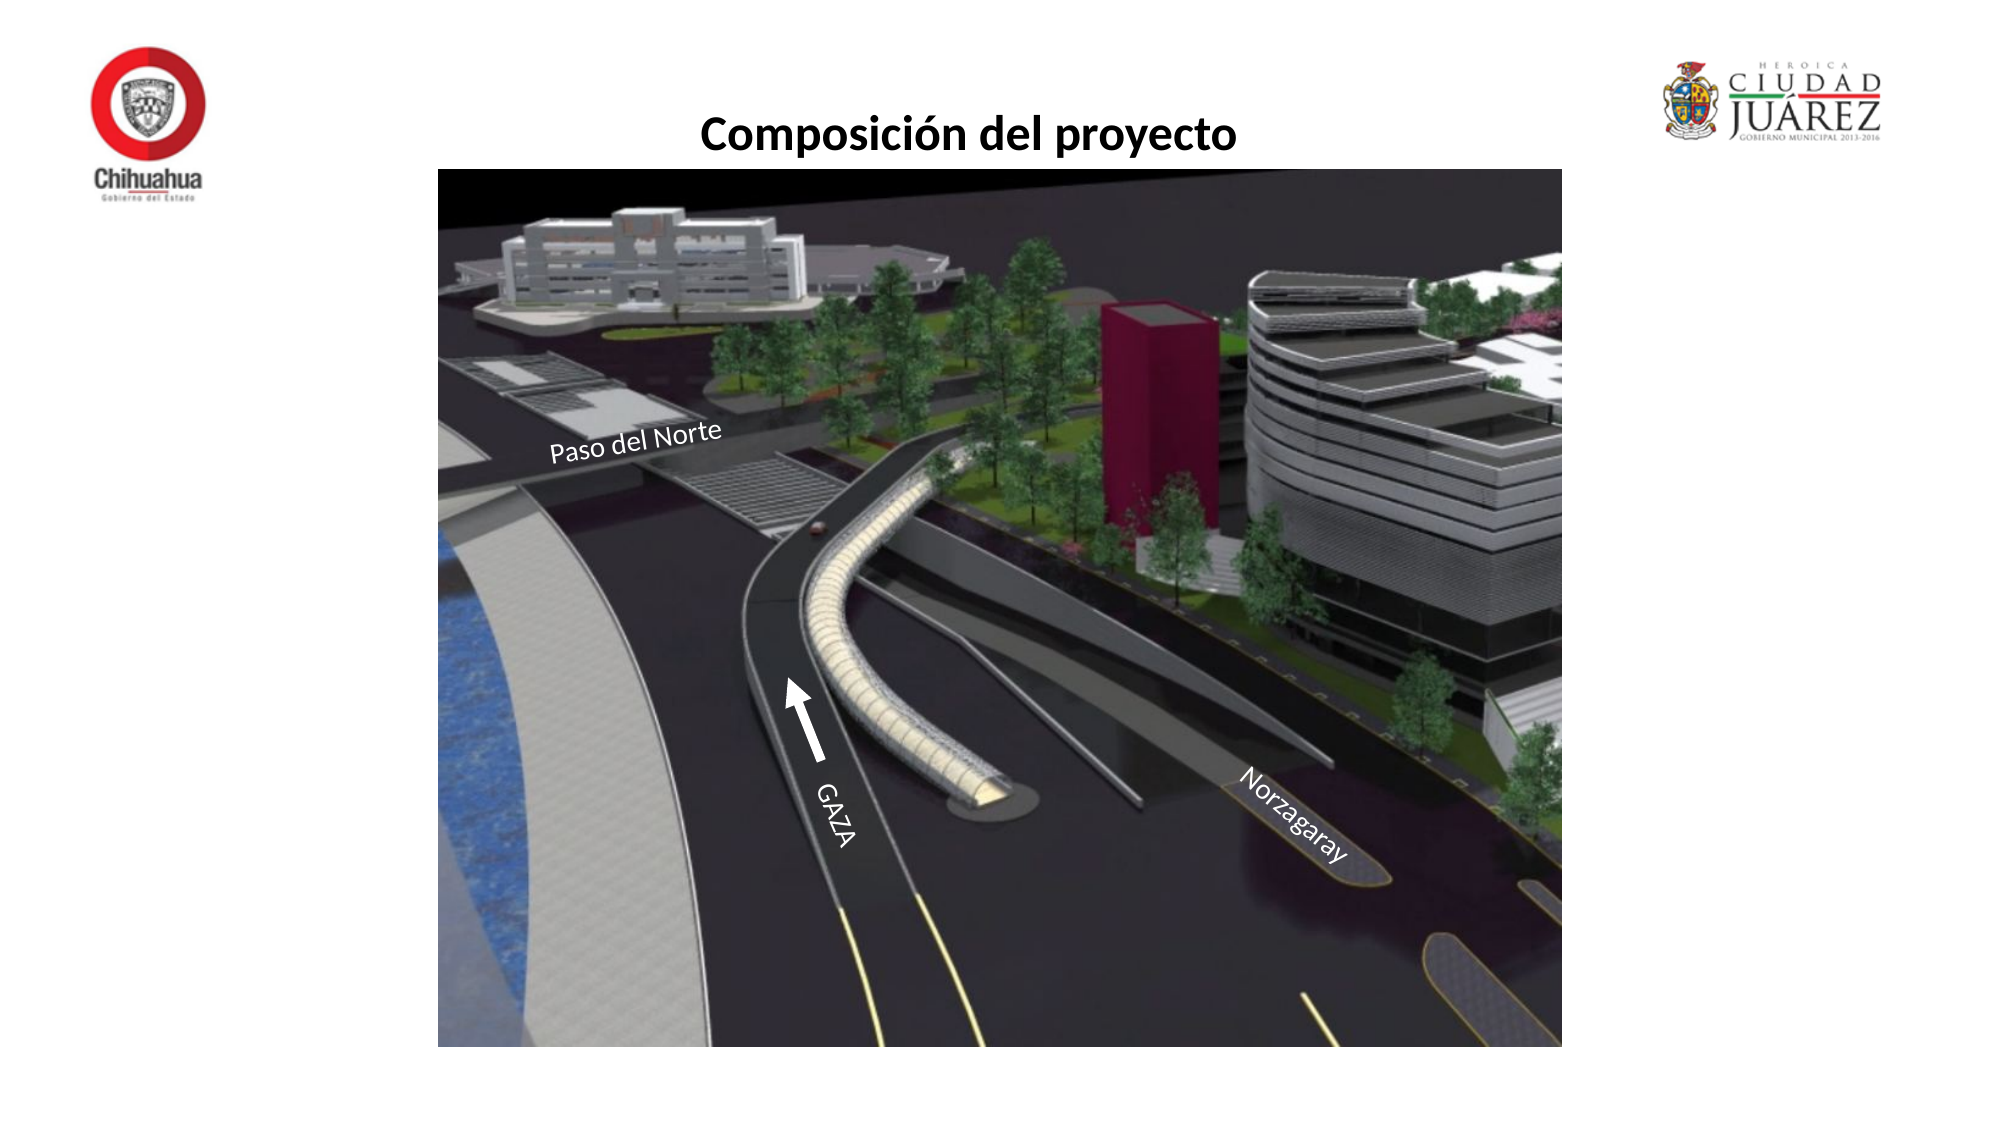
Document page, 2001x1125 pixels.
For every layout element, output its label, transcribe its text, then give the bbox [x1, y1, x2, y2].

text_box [788, 677, 822, 761]
picture [1656, 43, 1912, 154]
text_box Composición del proyecto [685, 92, 1254, 168]
picture [438, 169, 1562, 1047]
picture [70, 36, 232, 223]
